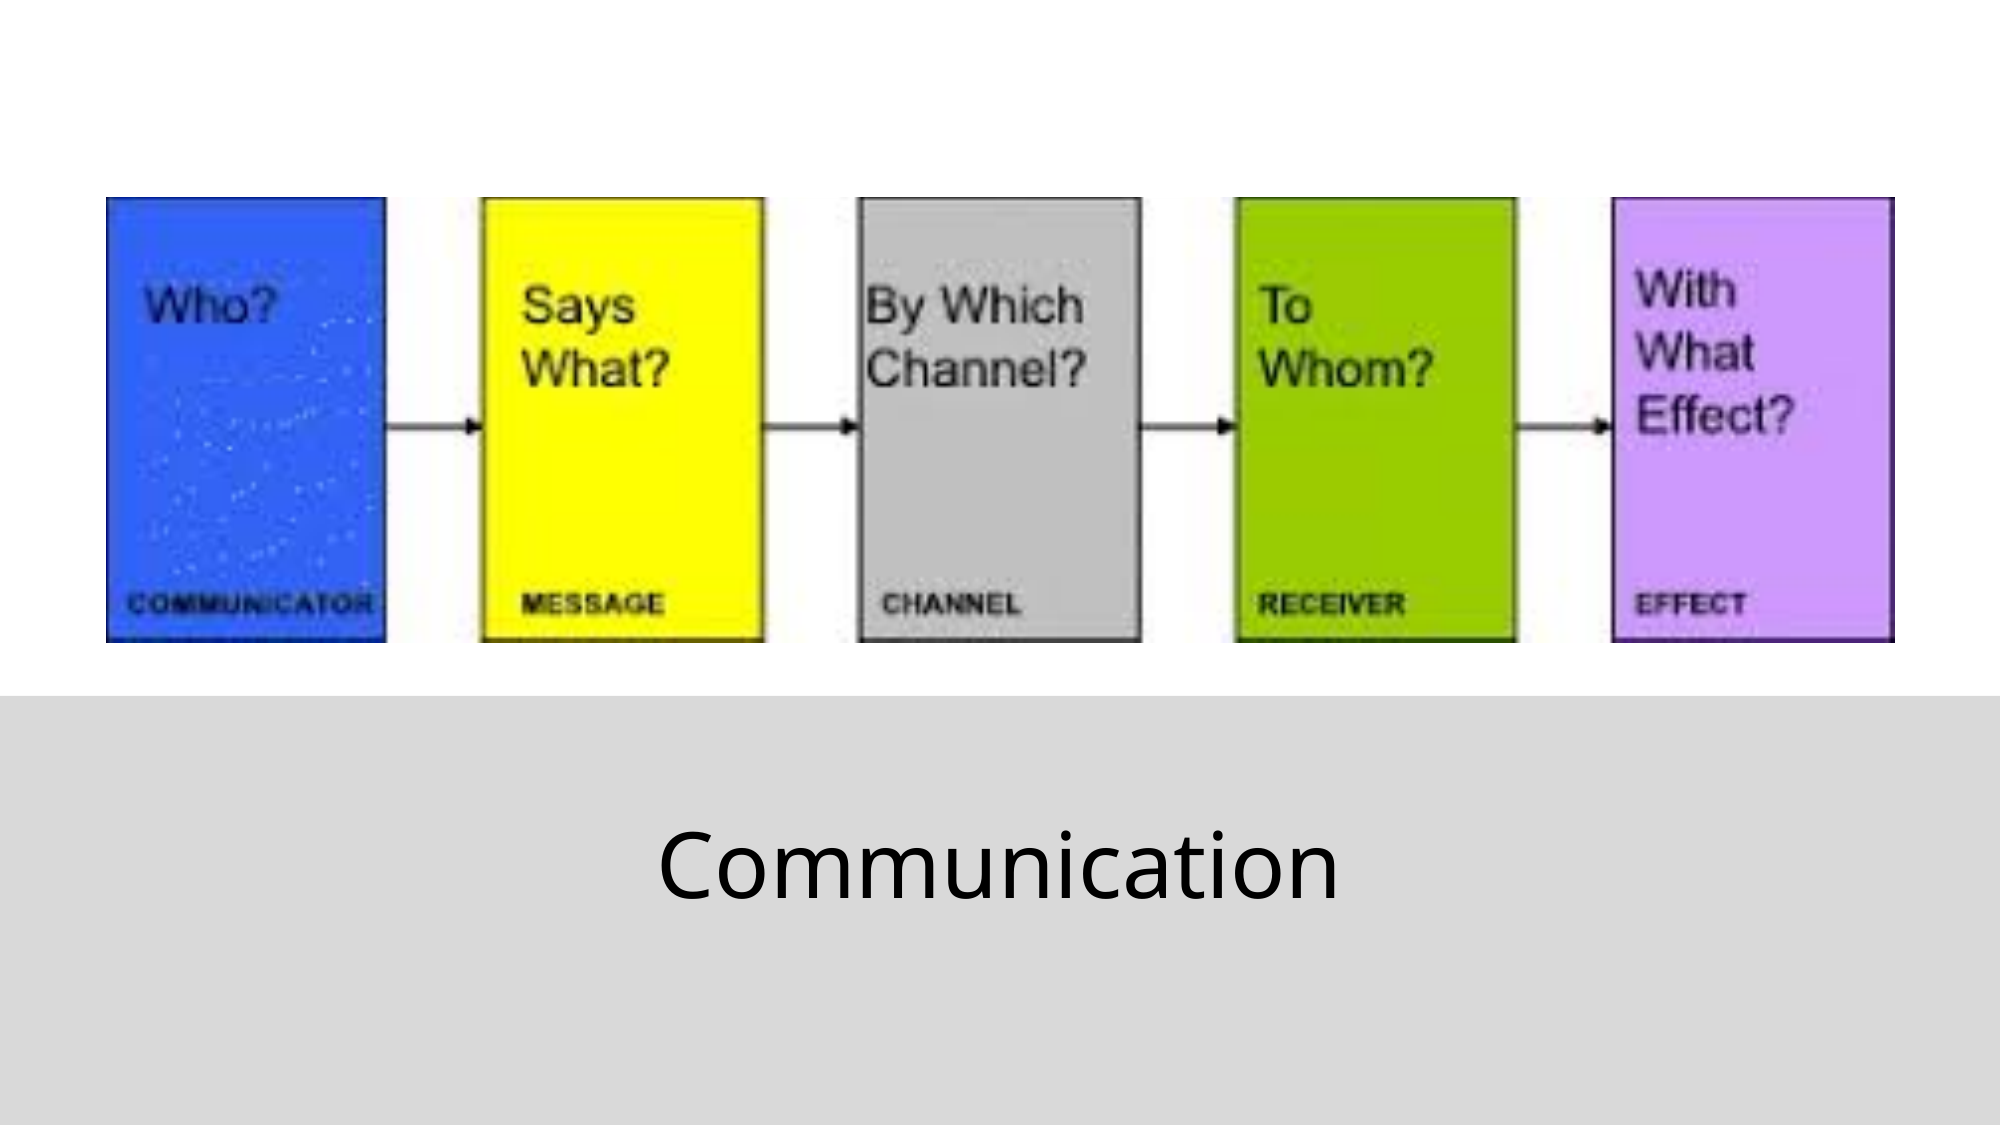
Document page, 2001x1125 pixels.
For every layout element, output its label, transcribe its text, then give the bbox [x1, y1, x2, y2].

picture [106, 197, 1895, 643]
text_box [0, 695, 2000, 1125]
title Communication [137, 760, 1863, 979]
text_box [0, 0, 2000, 695]
